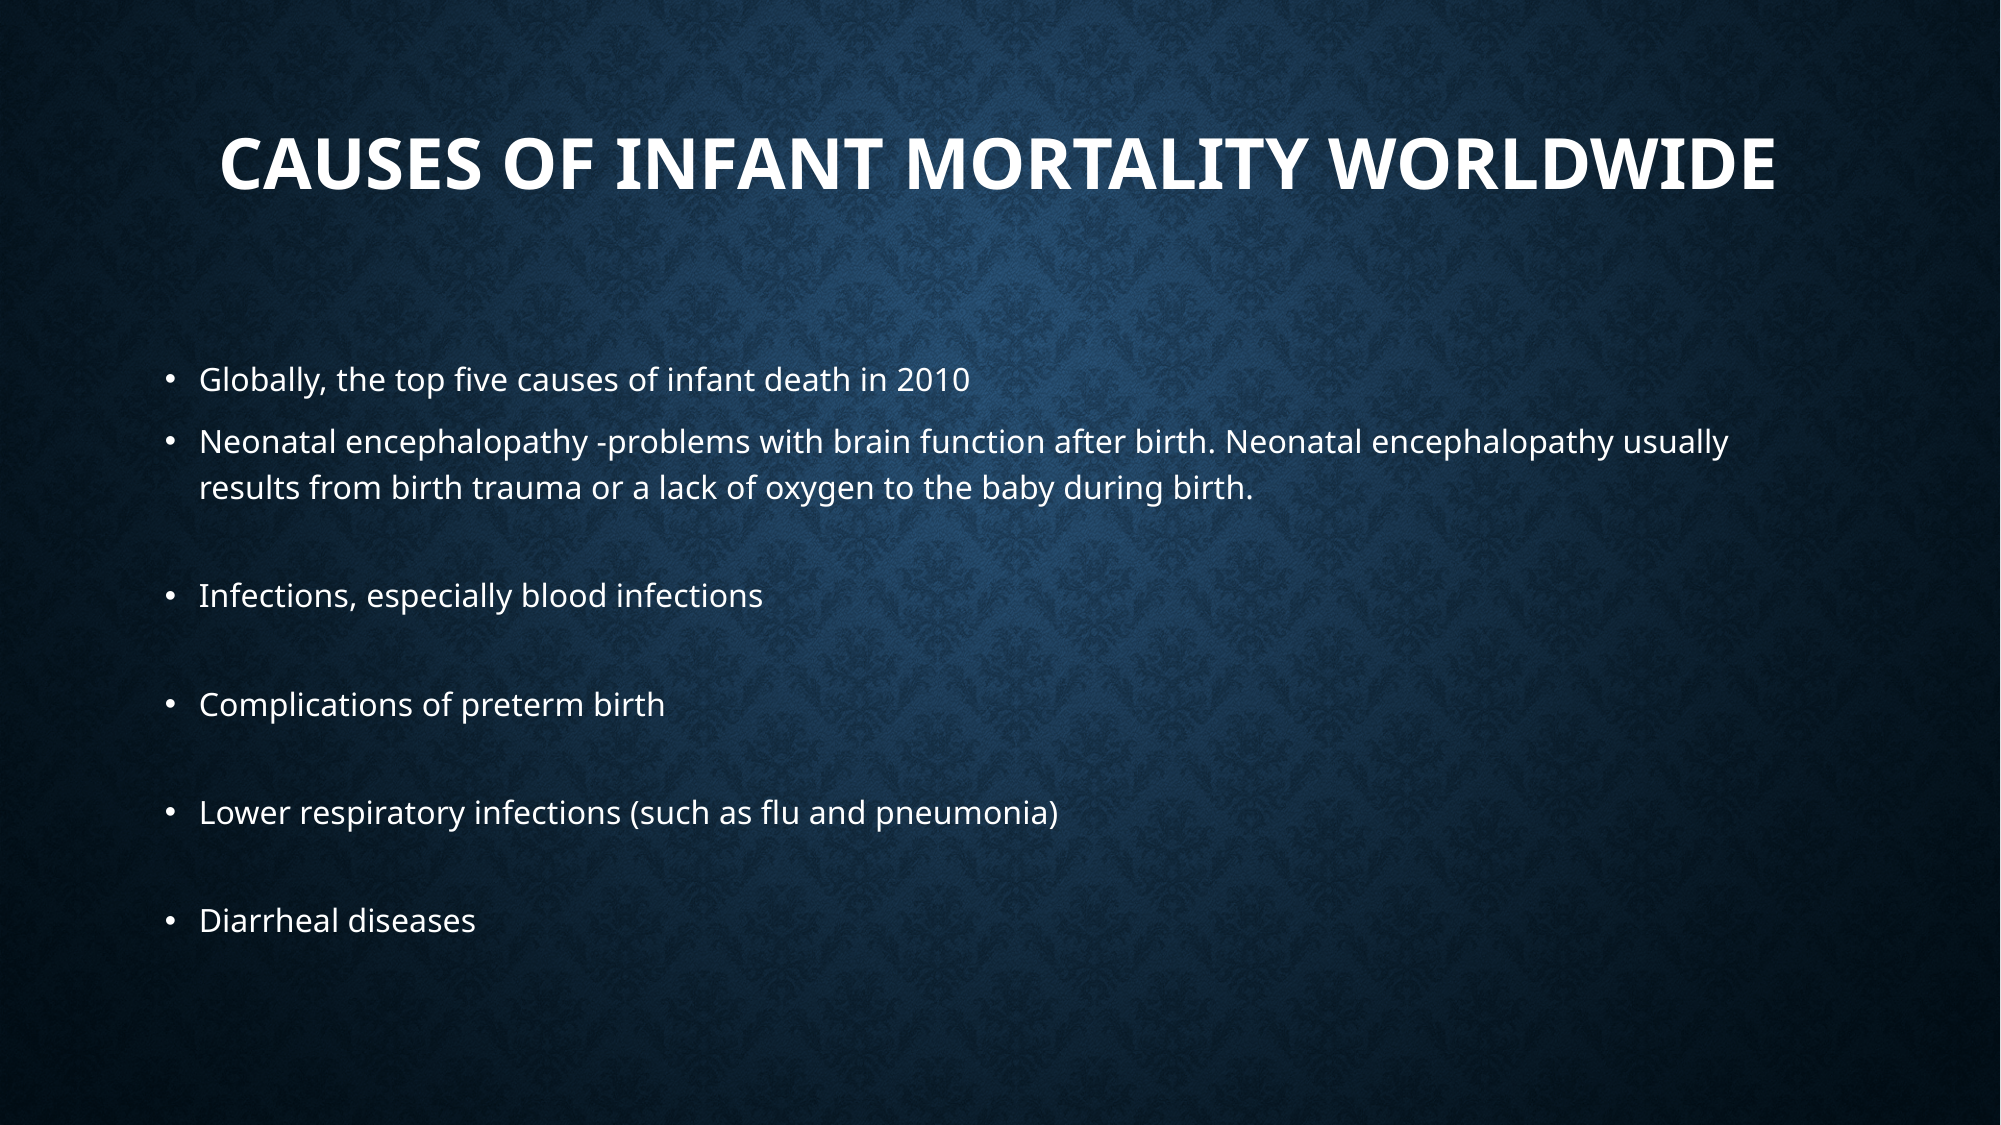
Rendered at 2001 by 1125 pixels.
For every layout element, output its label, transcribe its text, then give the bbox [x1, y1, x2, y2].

list Globally, the top five causes of infant death in 2010 Neonatal encephalopathy -problems with brain function after birth. Neonatal encephalopathy usually results from birth trauma or a lack of oxygen to the baby during birth. Infections, especially blood infections Complications of preterm birth Lower respiratory infections (such as flu and pneumonia) Diarrheal diseases [149, 343, 1849, 950]
title Causes of Infant Mortality Worldwide [149, 99, 1849, 318]
